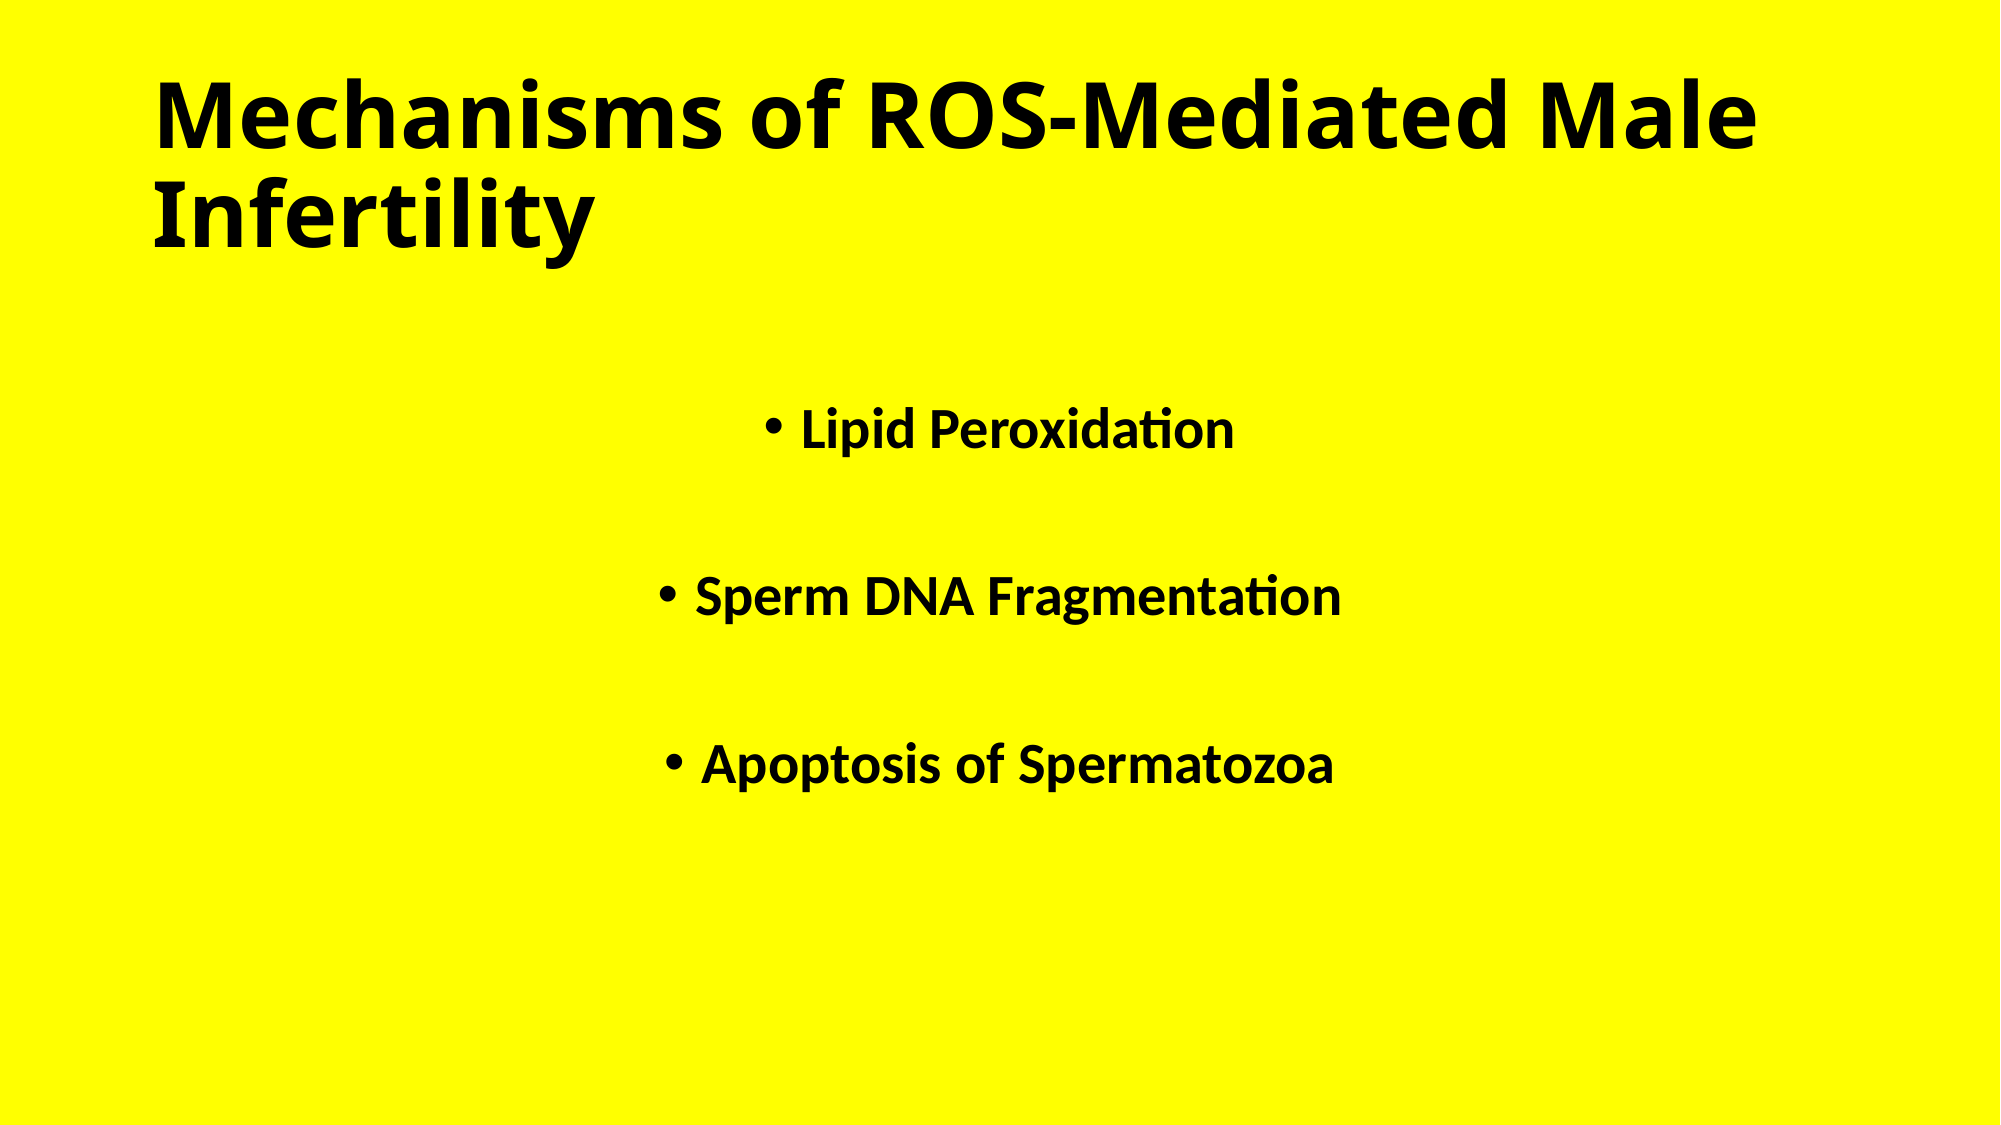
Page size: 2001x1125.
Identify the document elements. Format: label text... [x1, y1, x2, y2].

list Lipid Peroxidation Sperm DNA Fragmentation Apoptosis of Spermatozoa [137, 299, 1863, 1014]
title Mechanisms of ROS-Mediated Male Infertility [137, 59, 1863, 278]
